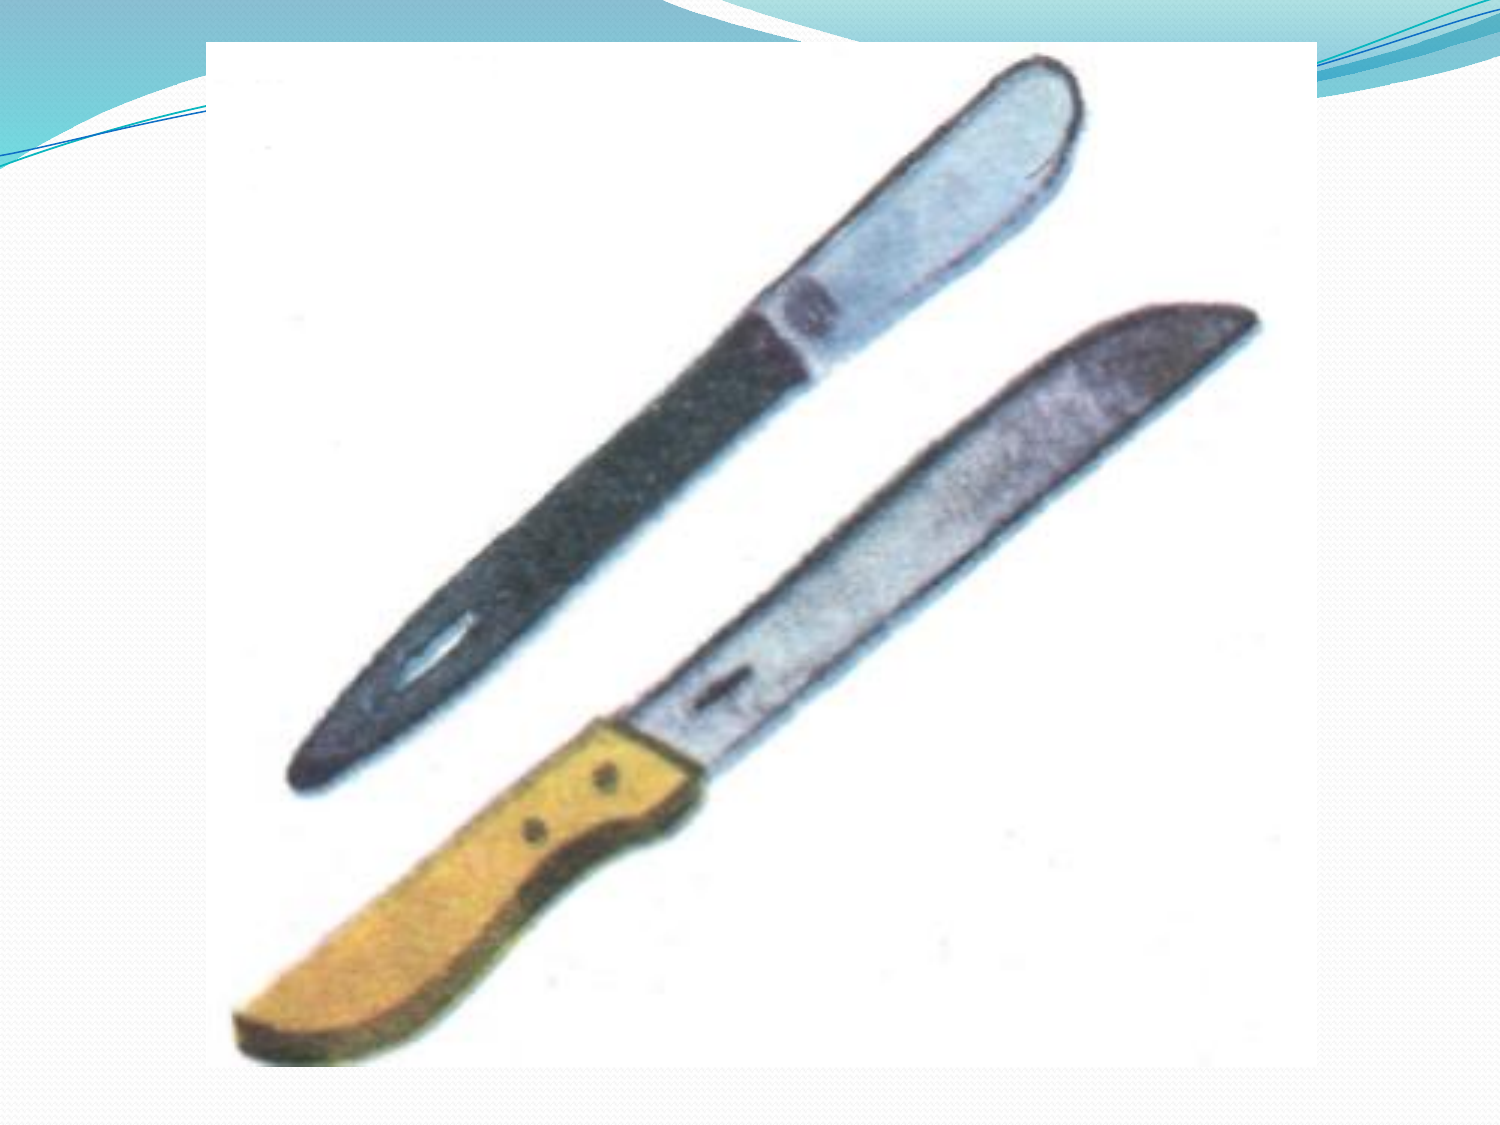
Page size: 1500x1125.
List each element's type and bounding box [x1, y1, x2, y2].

picture [206, 42, 1318, 1067]
